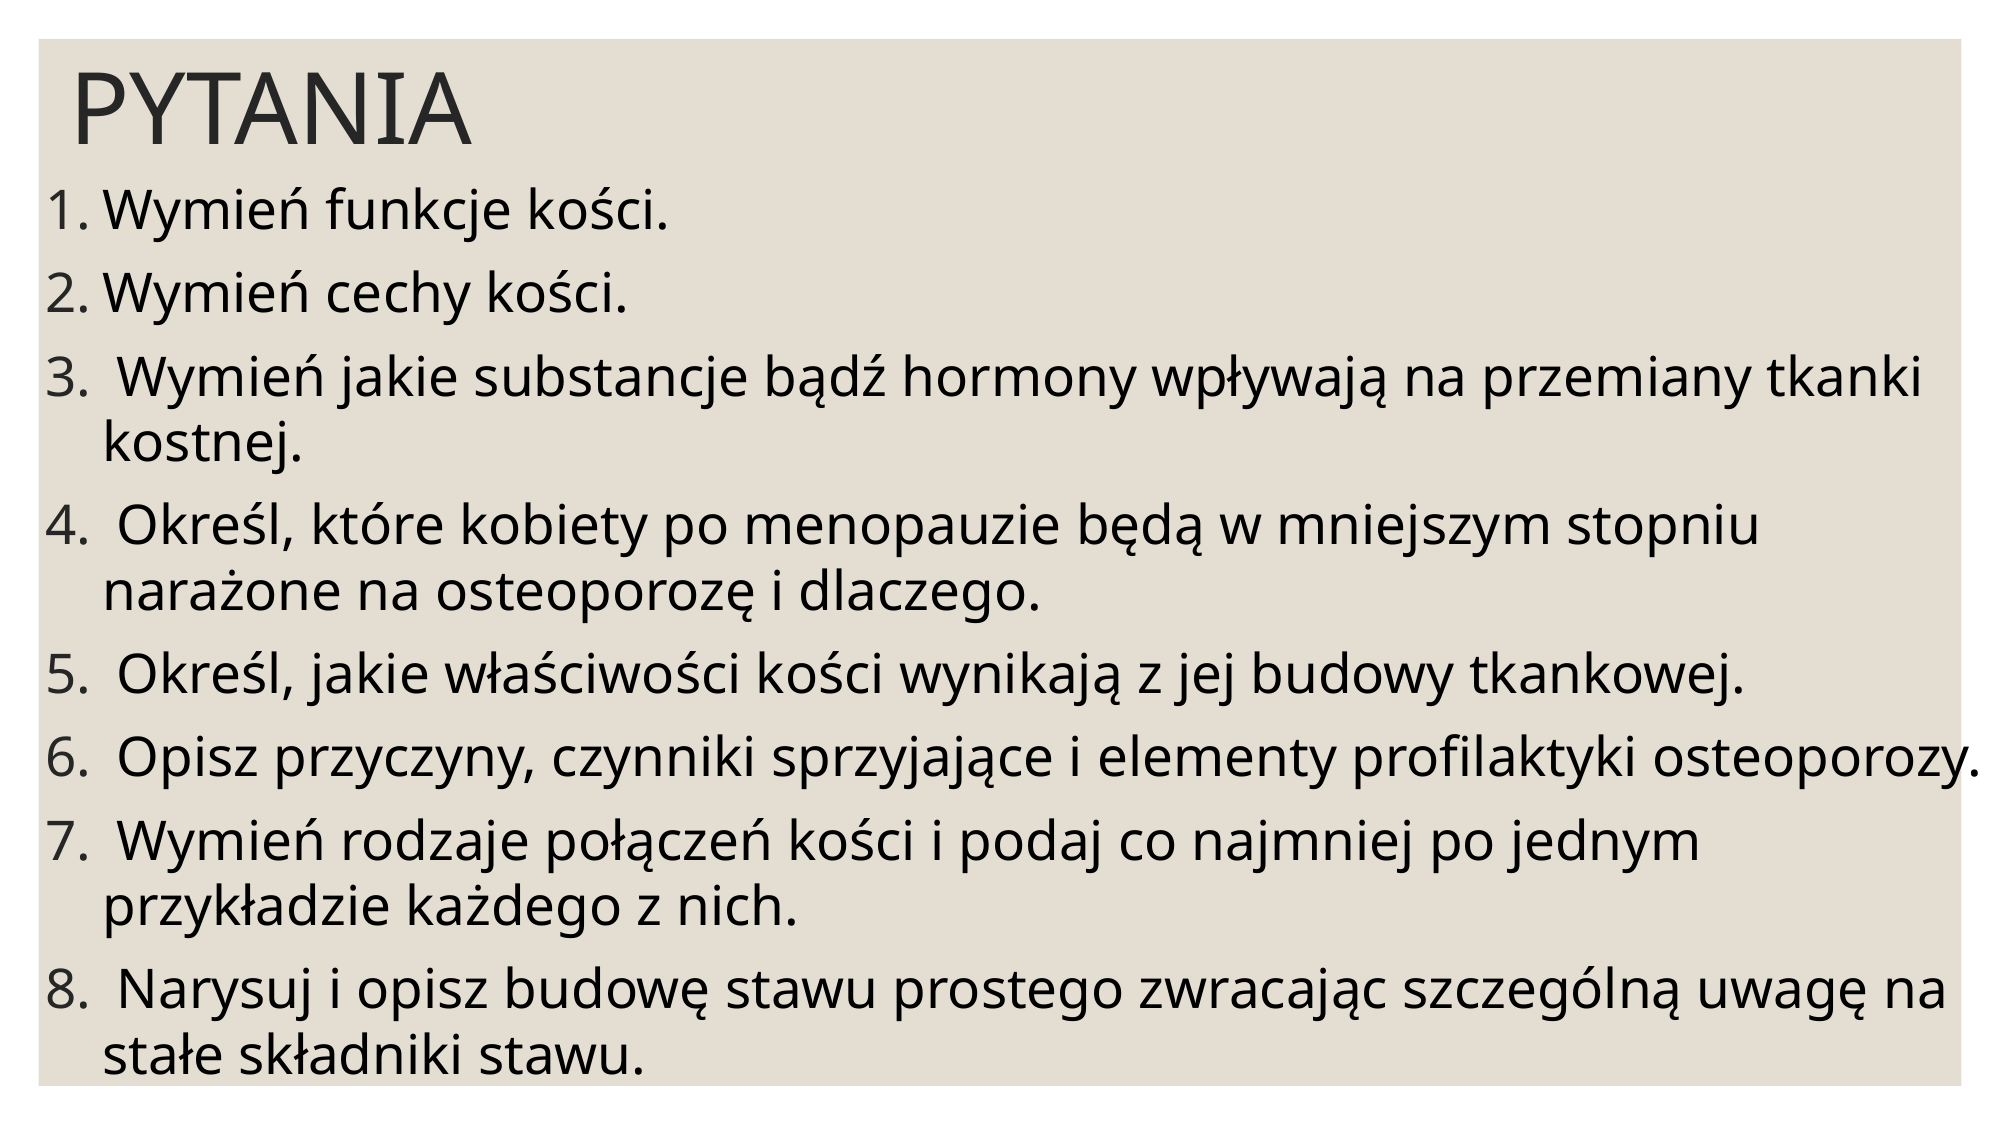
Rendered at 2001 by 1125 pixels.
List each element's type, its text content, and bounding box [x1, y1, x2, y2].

title PYTANIA [54, 0, 1705, 167]
list Wymień funkcje kości. Wymień cechy kości. Wymień jakie substancje bądź hormony wpływają na przemiany tkanki kostnej. Określ, które kobiety po menopauzie będą w mniejszym stopniu narażone na osteoporozę i dlaczego. Określ, jakie właściwości kości wynikają z jej budowy tkankowej. Opisz przyczyny, czynniki sprzyjające i elementy profilaktyki osteoporozy. Wymień rodzaje połączeń kości i podaj co najmniej po jednym przykładzie każdego z nich. Narysuj i opisz budowę stawu prostego zwracając szczególną uwagę na stałe składniki stawu. [30, 167, 2000, 1125]
